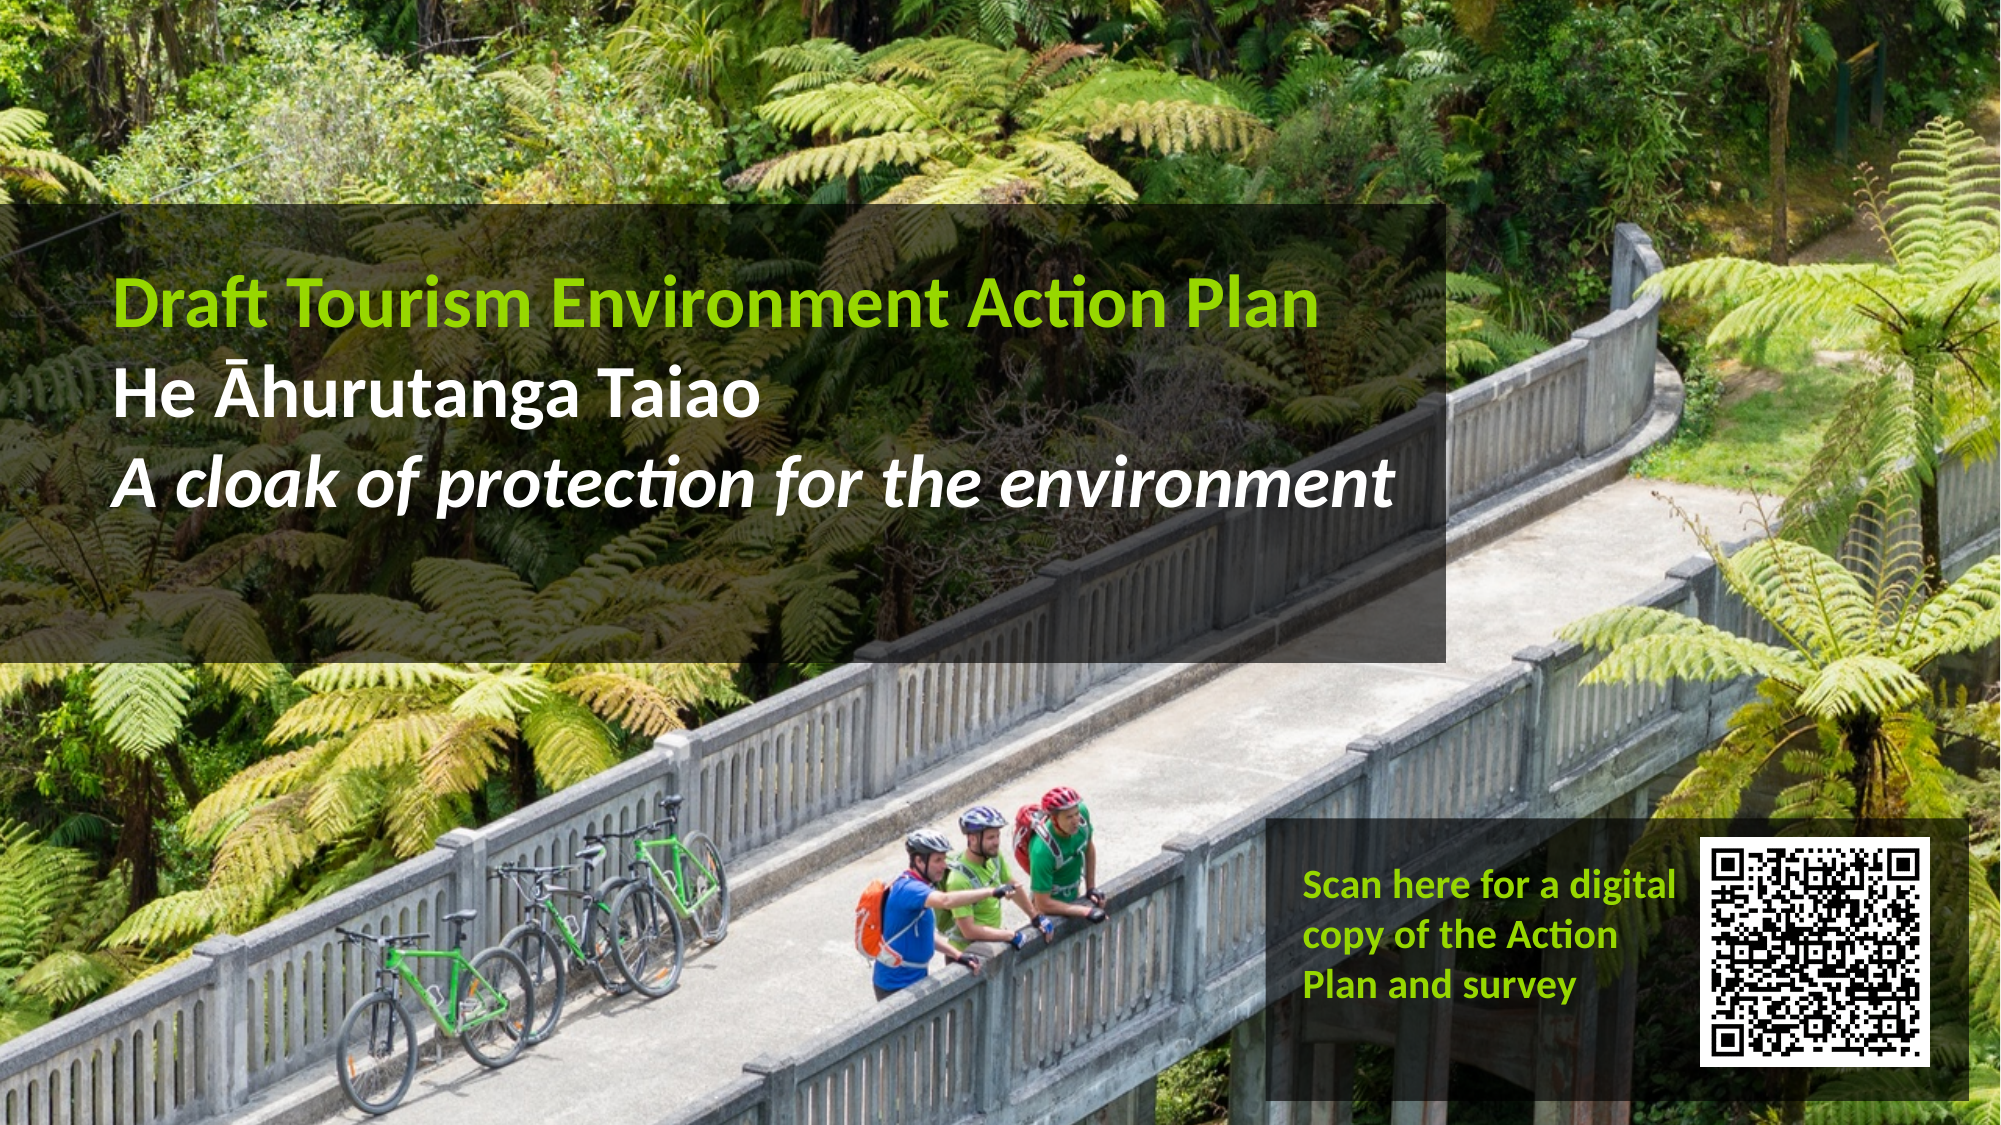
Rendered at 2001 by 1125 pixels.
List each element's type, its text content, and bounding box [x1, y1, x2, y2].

picture [0, 0, 2001, 1125]
text_box [1265, 817, 1970, 1102]
text_box Draft Tourism Environment Action Plan He Āhurutanga Taiao A cloak of protection for the environment [97, 245, 1432, 530]
text_box [0, 203, 1447, 664]
text_box Scan here for a digital copy of the Action Plan and survey [1287, 849, 1700, 1014]
